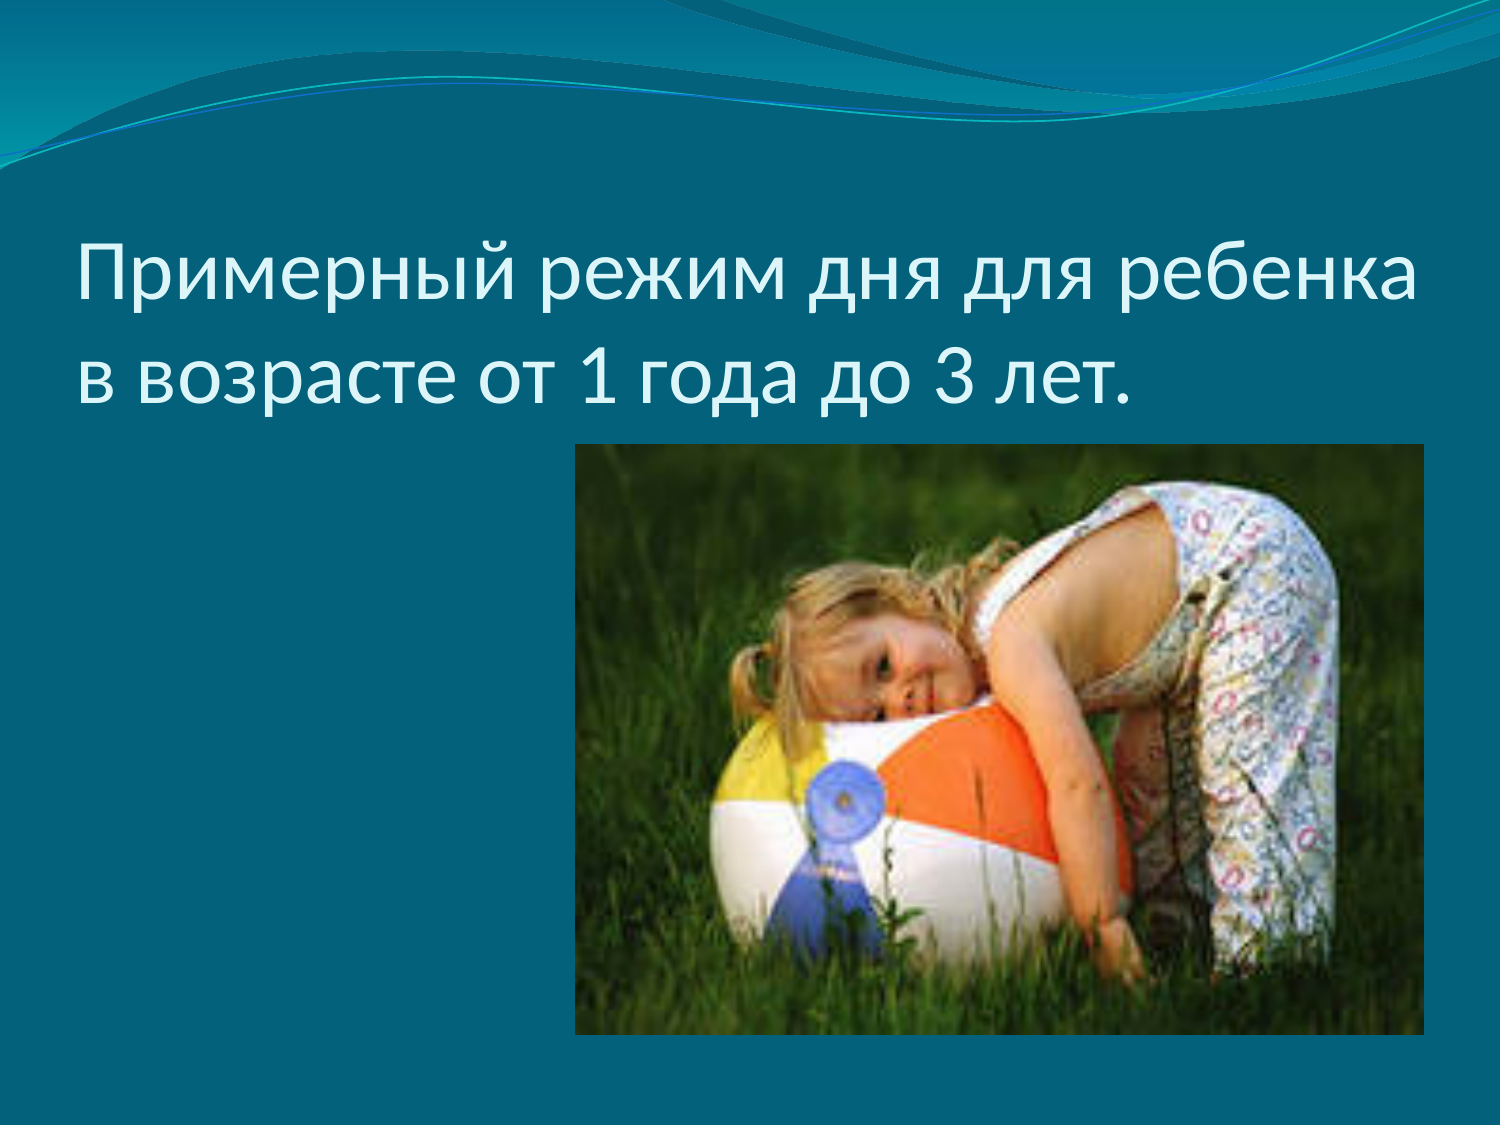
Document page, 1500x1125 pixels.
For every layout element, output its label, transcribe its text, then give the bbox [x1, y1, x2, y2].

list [574, 444, 1424, 1036]
title Примерный режим дня для ребенка в возрасте от 1 года до 3 лет. [75, 115, 1425, 421]
